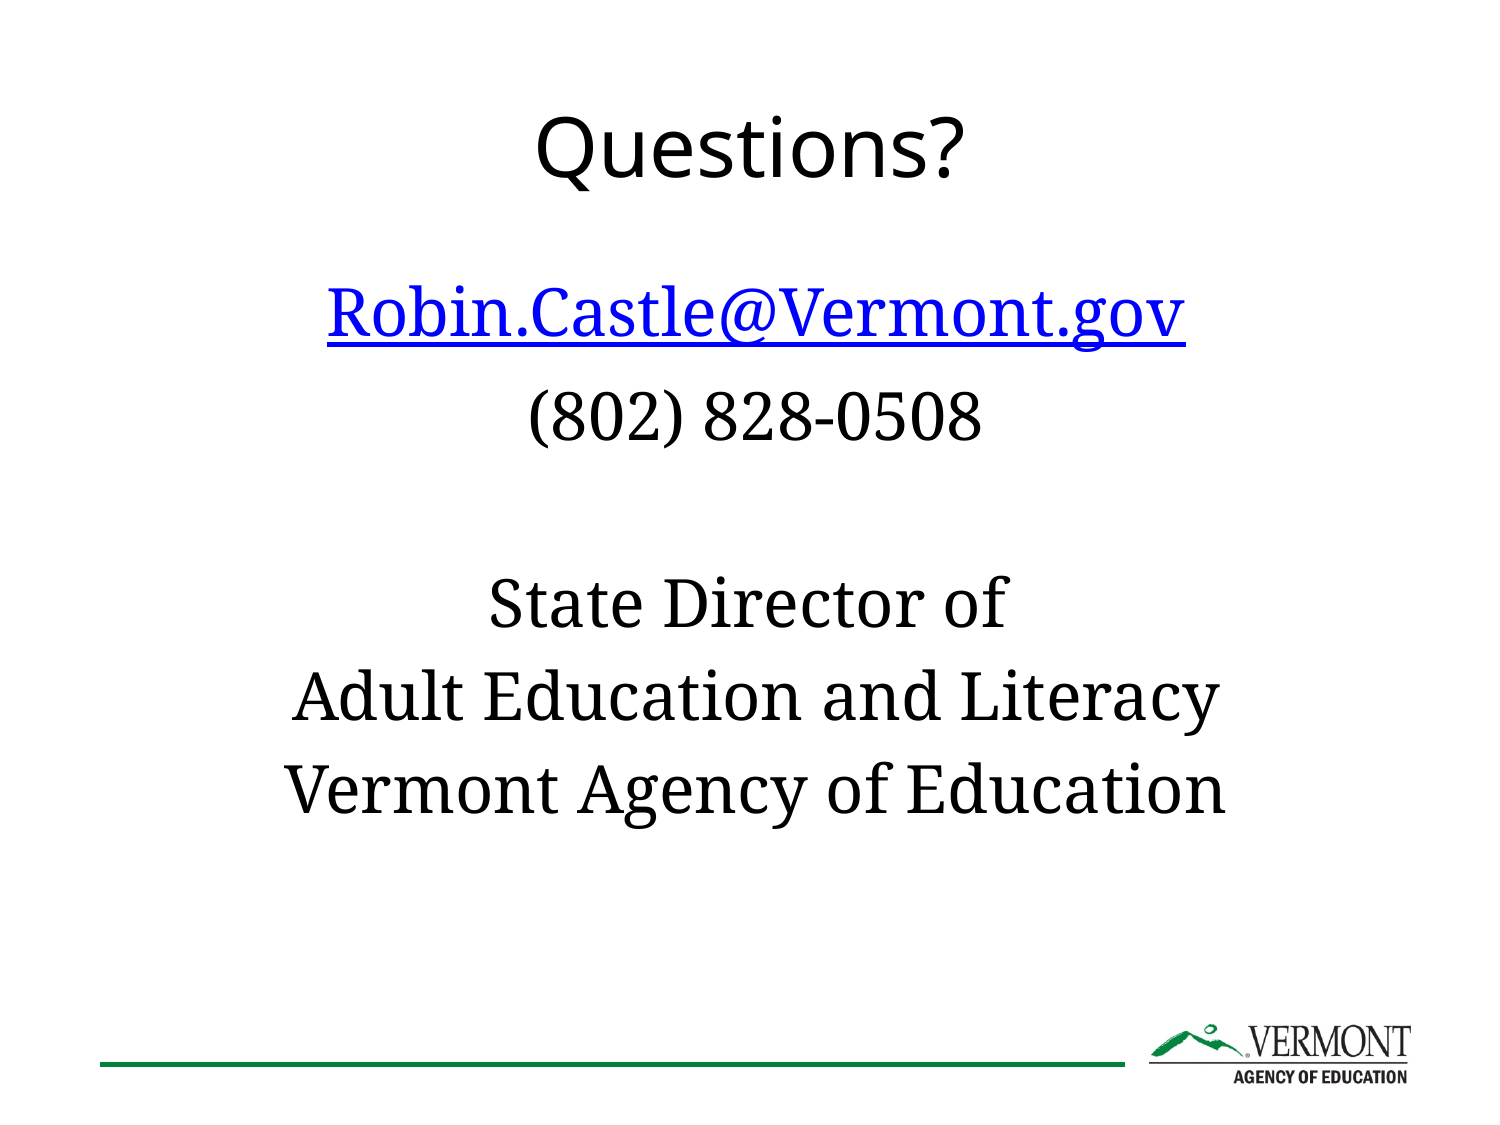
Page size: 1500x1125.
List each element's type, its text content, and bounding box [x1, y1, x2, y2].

title Questions? [75, 50, 1425, 238]
list Robin.Castle@Vermont.gov (802) 828-0508 State Director of Adult Education and Literacy Vermont Agency of Education [87, 262, 1425, 975]
picture [1149, 1024, 1411, 1101]
